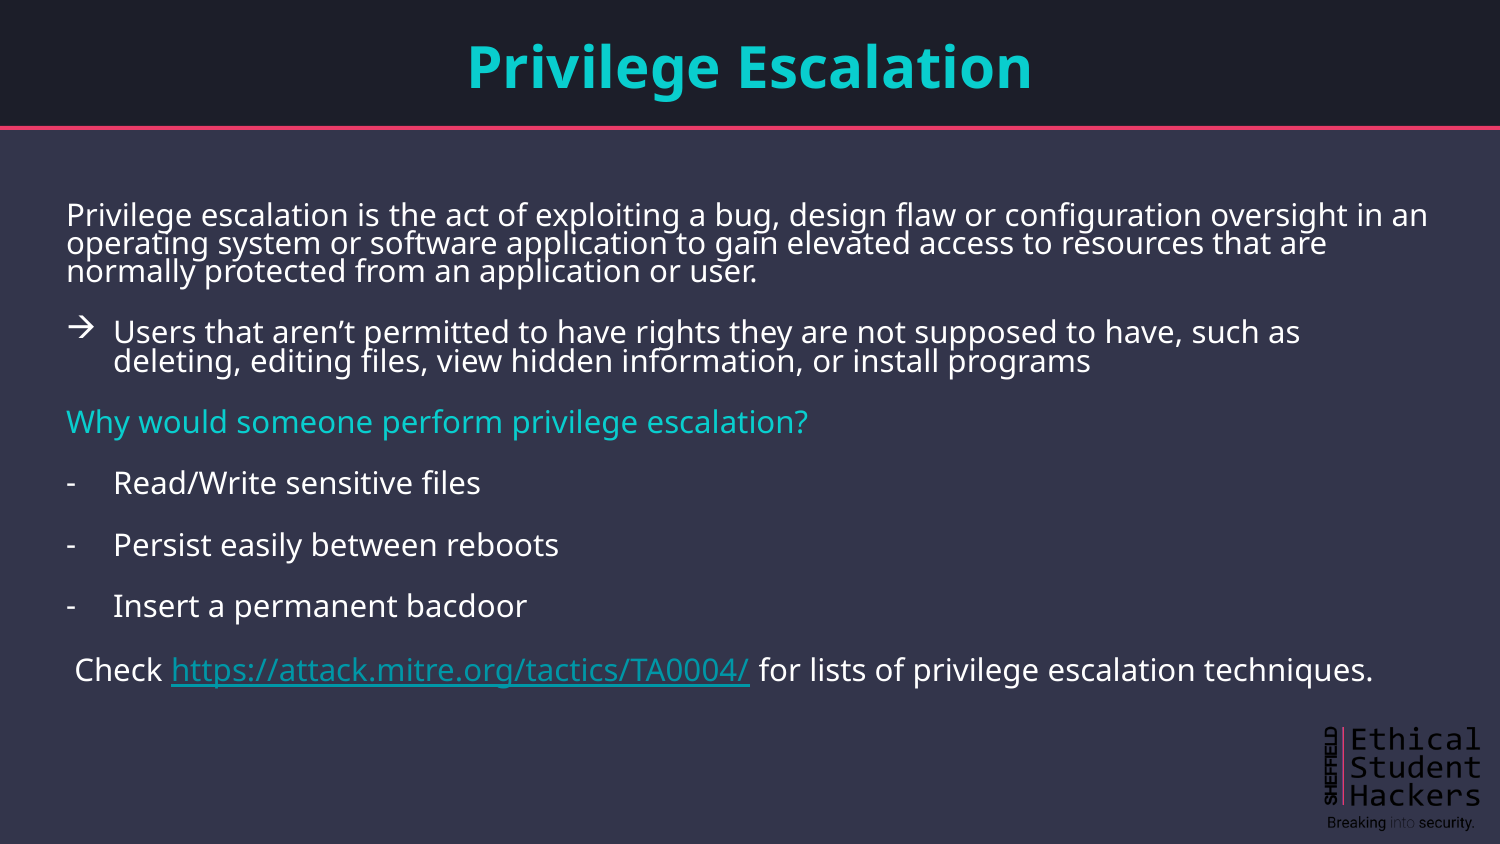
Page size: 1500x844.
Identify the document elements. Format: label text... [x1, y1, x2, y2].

list Privilege escalation is the act of exploiting a bug, design flaw or configuration oversight in an operating system or software application to gain elevated access to resources that are normally protected from an application or user. Users that aren’t permitted to have rights they are not supposed to have, such as deleting, editing files, view hidden information, or install programs Why would someone perform privilege escalation? Read/Write sensitive files Persist easily between reboots Insert a permanent bacdoor Check https://attack.mitre.org/tactics/TA0004/ for lists of privilege escalation techniques. [51, 189, 1449, 750]
picture [1307, 709, 1500, 844]
title Privilege Escalation [141, 15, 1359, 111]
